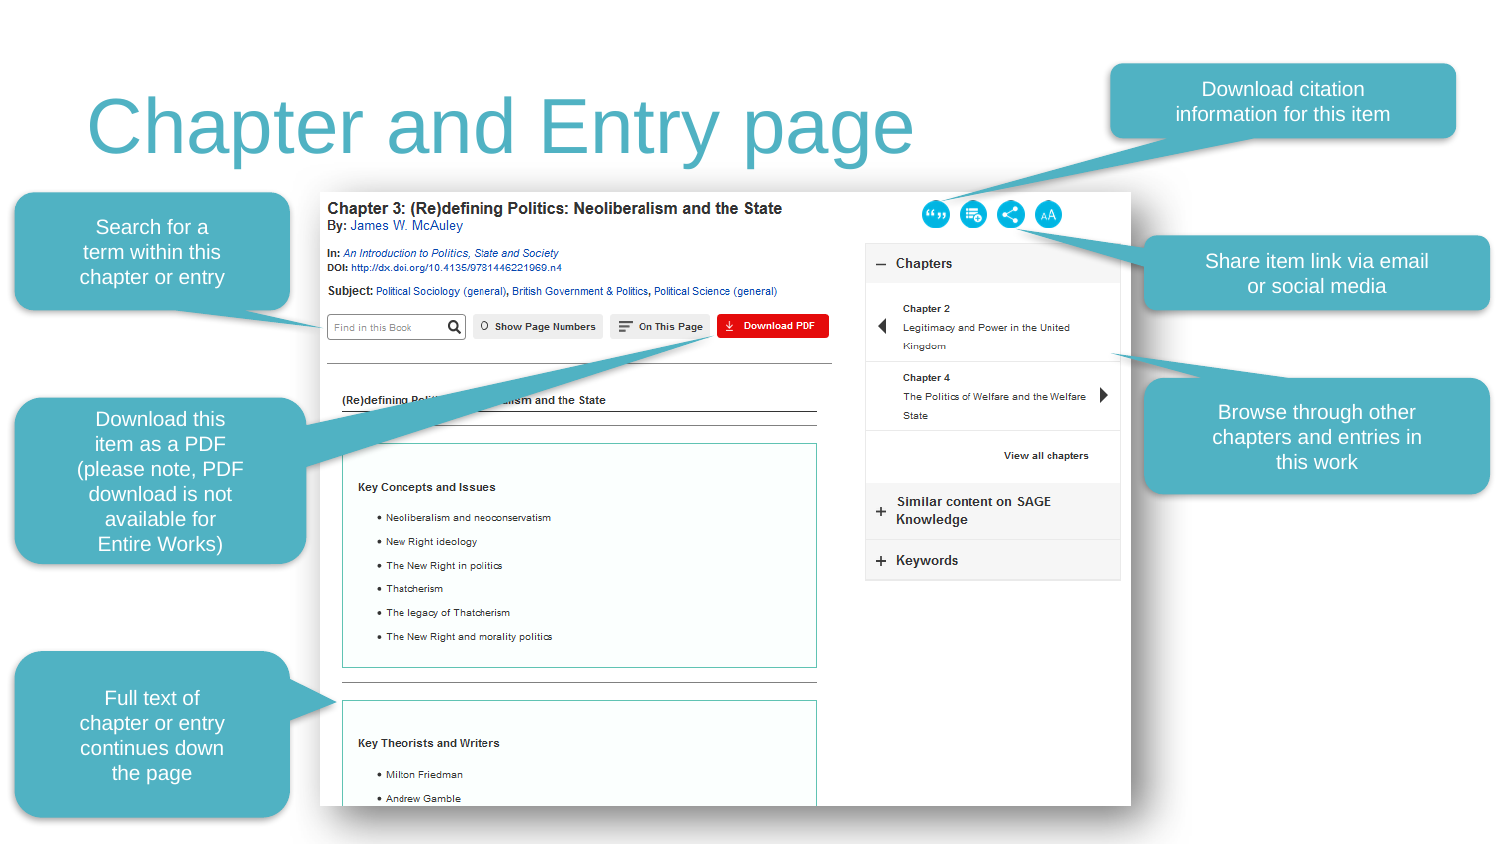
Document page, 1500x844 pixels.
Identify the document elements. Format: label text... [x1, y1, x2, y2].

text_box Full text of chapter or entry continues down the page [13, 650, 315, 819]
text_box Download this item as a PDF (please note, PDF download is not available for Entire Works) [13, 396, 315, 565]
text_box Browse through other chapters and entries in this work [1135, 355, 1491, 496]
text_box Download citation information for this item [978, 62, 1457, 190]
text_box Share item link via email or social media [1135, 234, 1491, 312]
title Chapter and Entry page [71, 51, 979, 193]
picture [320, 192, 1131, 807]
text_box Search for a term within this chapter or entry [13, 191, 315, 328]
